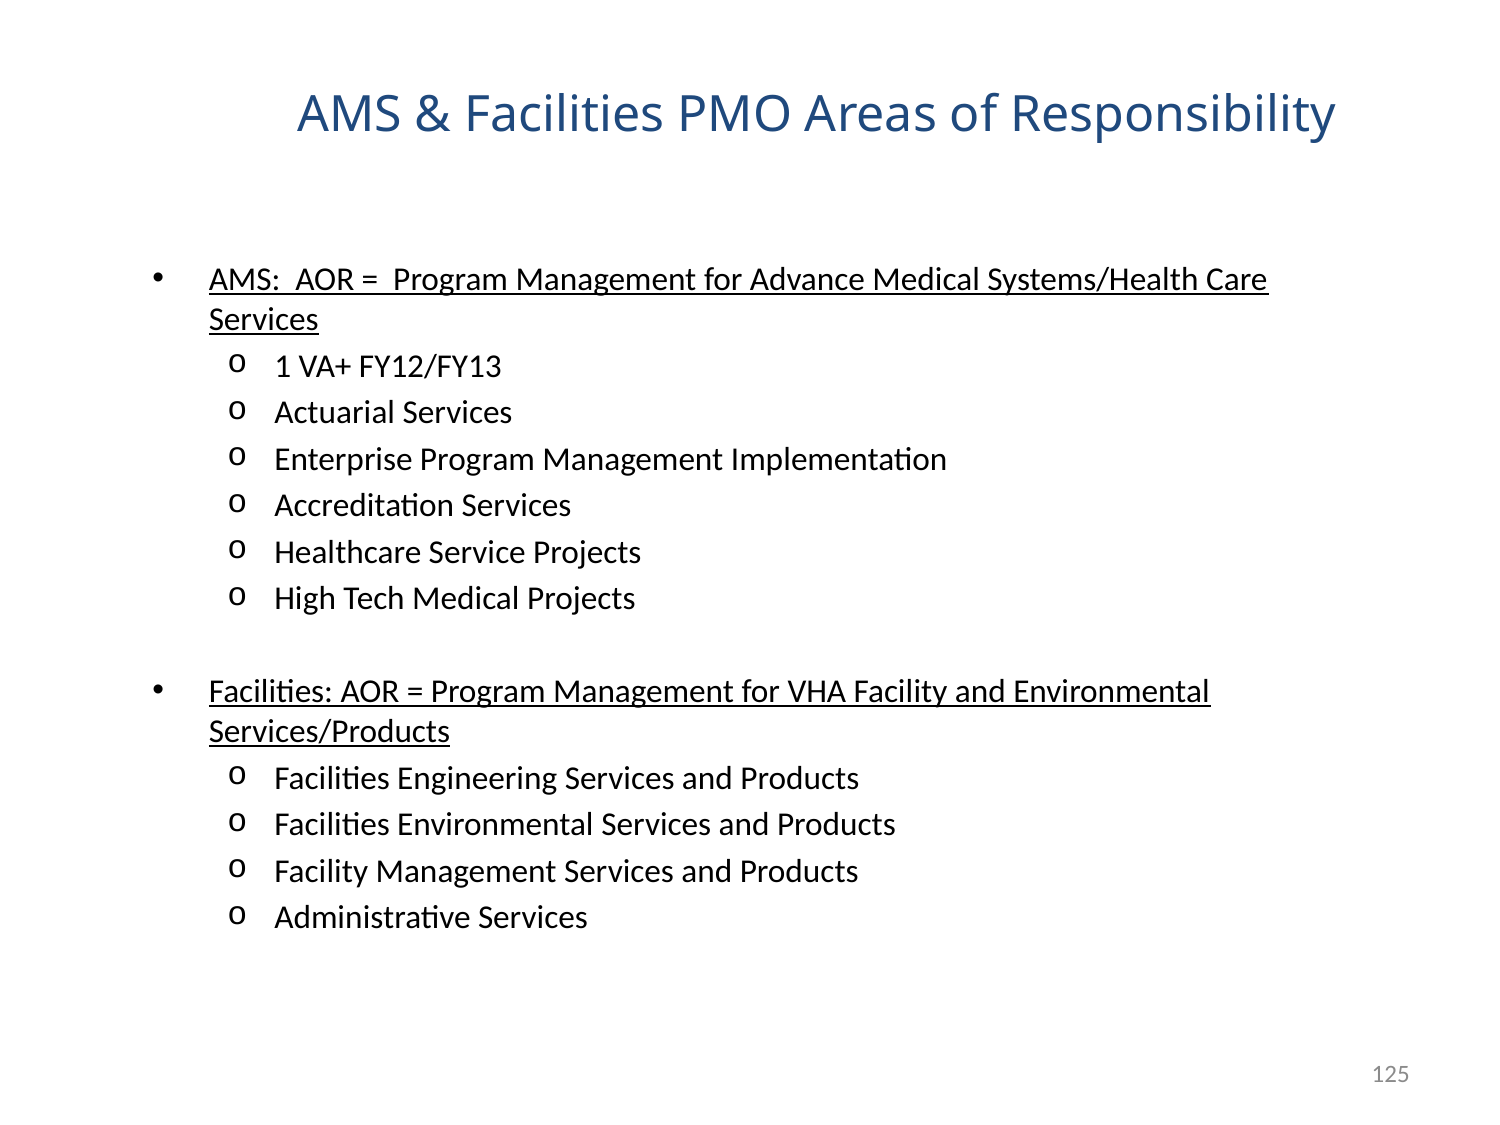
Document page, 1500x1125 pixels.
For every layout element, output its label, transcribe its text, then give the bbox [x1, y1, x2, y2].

title AMS & Facilities PMO Areas of Responsibility [187, 37, 1460, 187]
list AMS: AOR = Program Management for Advance Medical Systems/Health Care Services 1 VA+ FY12/FY13 Actuarial Services Enterprise Program Management Implementation Accreditation Services Healthcare Service Projects High Tech Medical Projects Facilities: AOR = Program Management for VHA Facility and Environmental Services/Products Facilities Engineering Services and Products Facilities Environmental Services and Products Facility Management Services and Products Administrative Services [137, 249, 1326, 1038]
slide_number 125 [1074, 1042, 1425, 1103]
